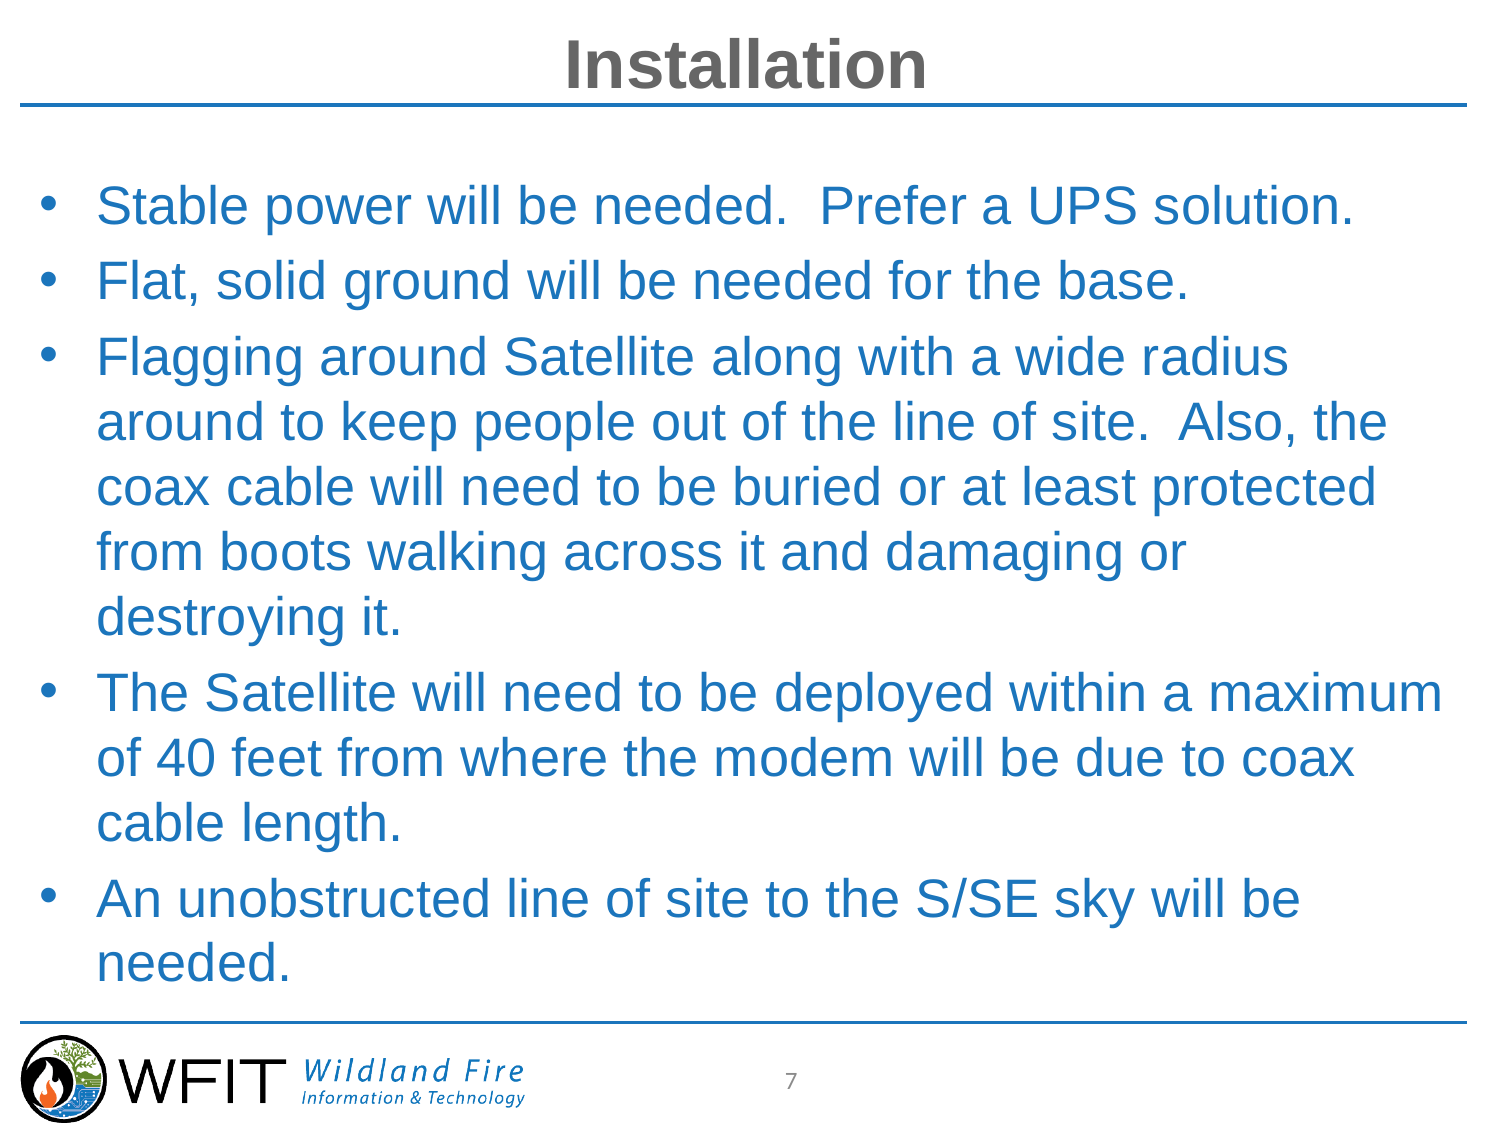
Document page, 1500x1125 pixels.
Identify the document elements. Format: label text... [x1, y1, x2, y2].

title Installation [24, 4, 1469, 118]
picture [20, 1035, 525, 1123]
list Stable power will be needed. Prefer a UPS solution. Flat, solid ground will be needed for the base. Flagging around Satellite along with a wide radius around to keep people out of the line of site. Also, the coax cable will need to be buried or at least protected from boots walking across it and damaging or destroying it. The Satellite will need to be deployed within a maximum of 40 feet from where the modem will be due to coax cable length. An unobstructed line of site to the S/SE sky will be needed. [24, 162, 1469, 867]
